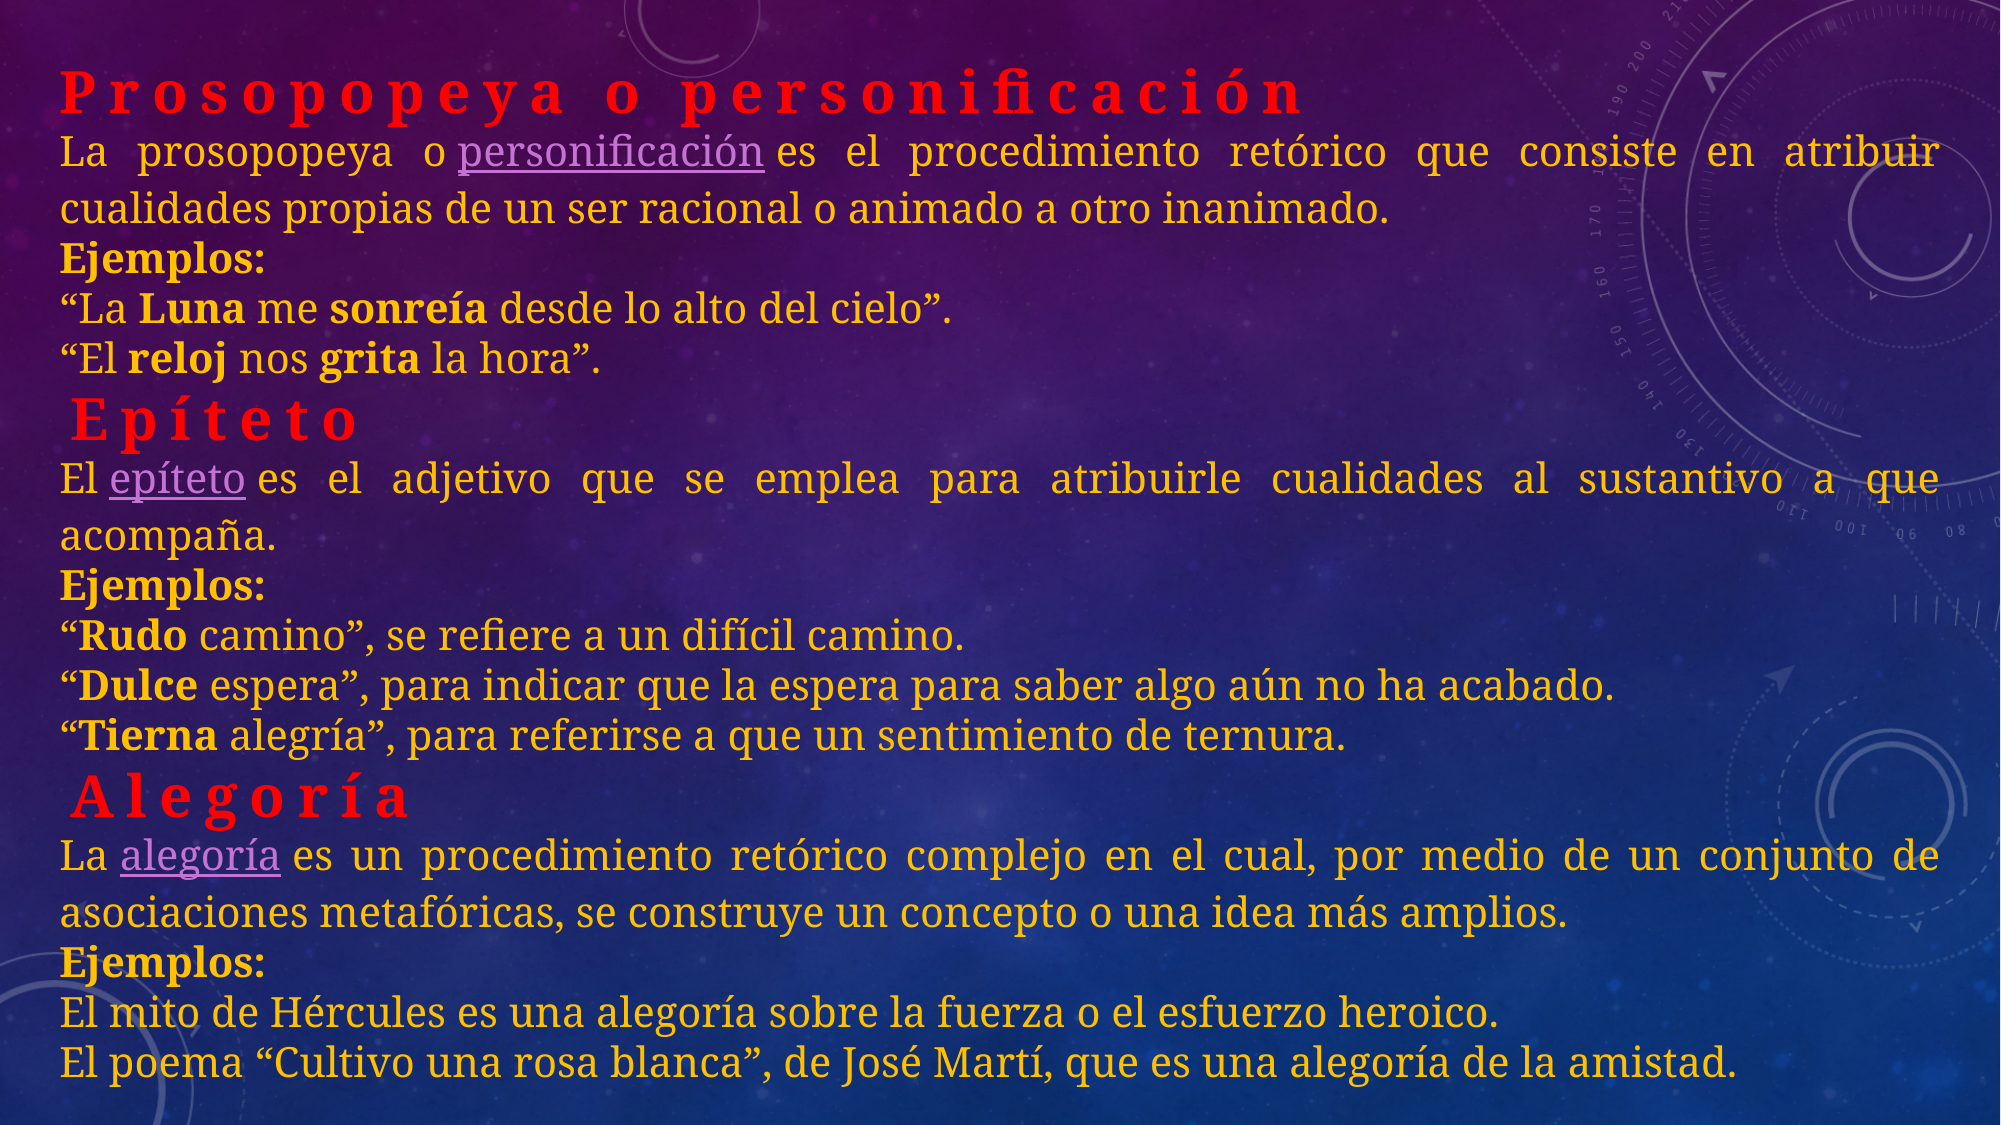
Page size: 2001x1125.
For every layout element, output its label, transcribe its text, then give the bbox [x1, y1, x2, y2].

picture [0, 0, 2001, 1125]
text_box Prosopopeya o personificación La prosopopeya o personificación es el procedimiento retórico que consiste en atribuir cualidades propias de un ser racional o animado a otro inanimado. Ejemplos: “La Luna me sonreía desde lo alto del cielo”. “El reloj nos grita la hora”. Epíteto El epíteto es el adjetivo que se emplea para atribuirle cualidades al sustantivo a que acompaña. Ejemplos: “Rudo camino”, se refiere a un difícil camino. “Dulce espera”, para indicar que la espera para saber algo aún no ha acabado. “Tierna alegría”, para referirse a que un sentimiento de ternura. Alegoría La alegoría es un procedimiento retórico complejo en el cual, por medio de un conjunto de asociaciones metafóricas, se construye un concepto o una idea más amplios. Ejemplos: El mito de Hércules es una alegoría sobre la fuerza o el esfuerzo heroico. El poema “Cultivo una rosa blanca”, de José Martí, que es una alegoría de la amistad. [44, 47, 1956, 1125]
